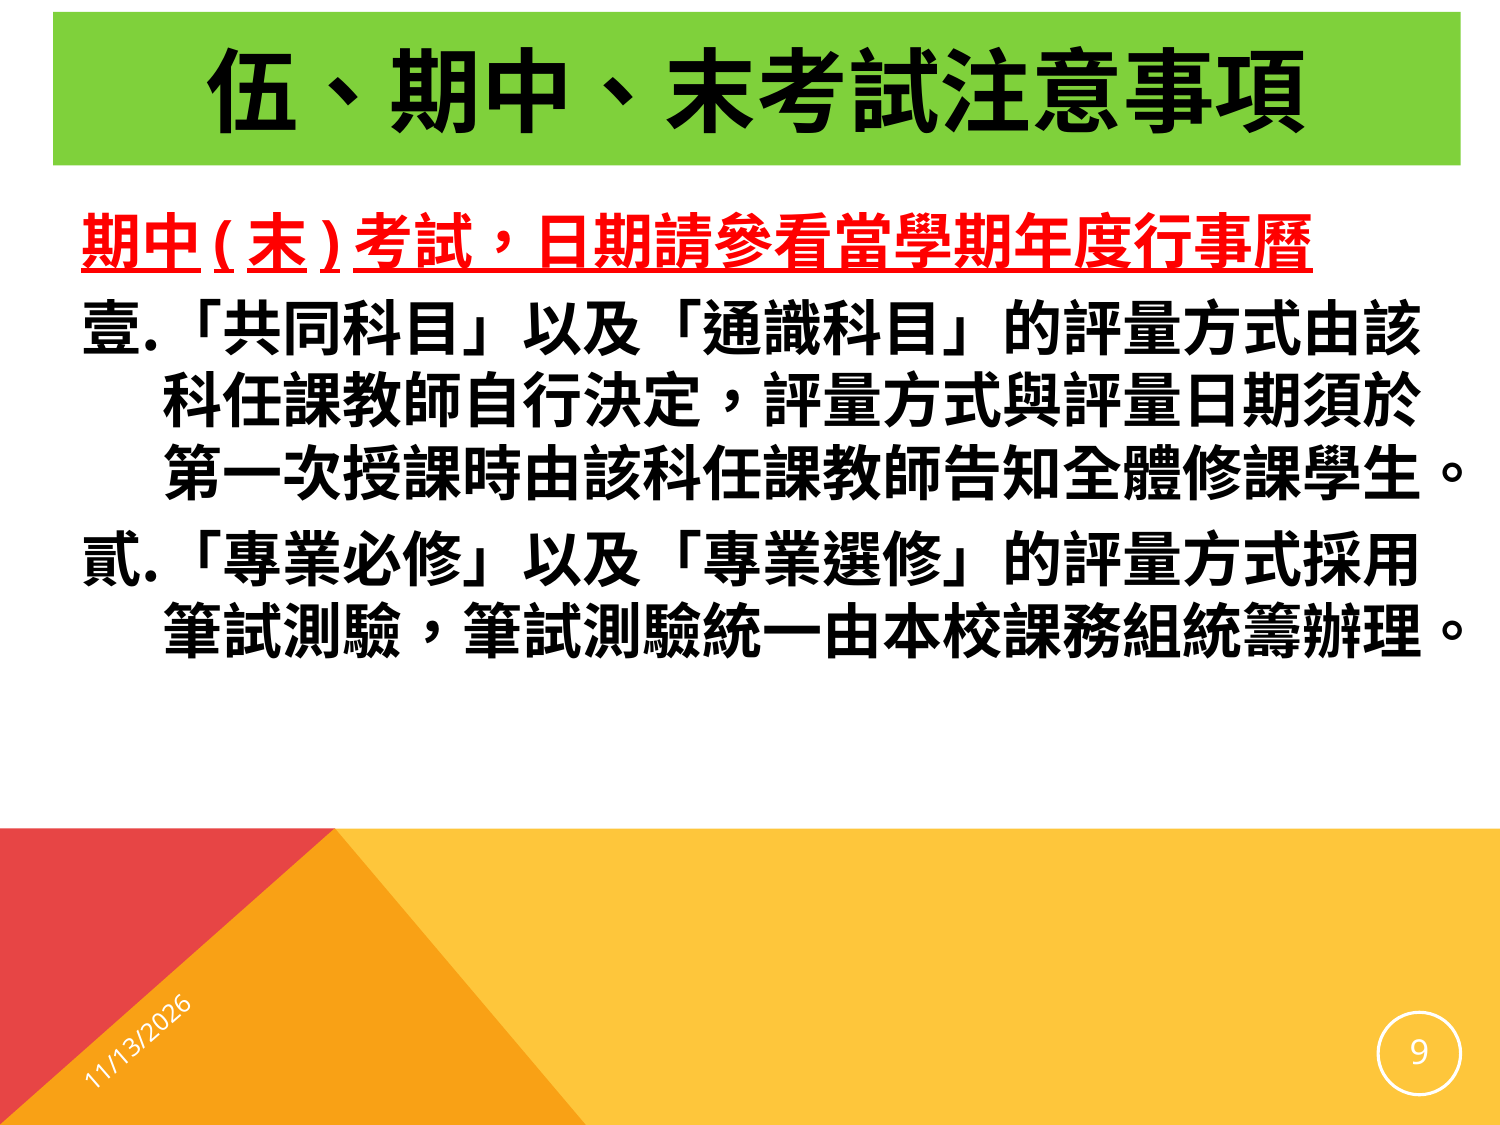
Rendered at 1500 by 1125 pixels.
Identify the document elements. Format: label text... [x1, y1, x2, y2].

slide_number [65, 849, 357, 1109]
title 伍、期中、末考試注意事項 [53, 11, 1461, 166]
slide_number 9 [1376, 1010, 1463, 1097]
list 期中(末)考試，日期請參看當學期年度行事曆 「共同科目」以及「通識科目」的評量方式由該科任課教師自行決定，評量方式與評量日期須於第一次授課時由該科任課教師告知全體修課學生。 「專業必修」以及「專業選修」的評量方式採用筆試測驗，筆試測驗統一由本校課務組統籌辦理。 [65, 196, 1461, 823]
